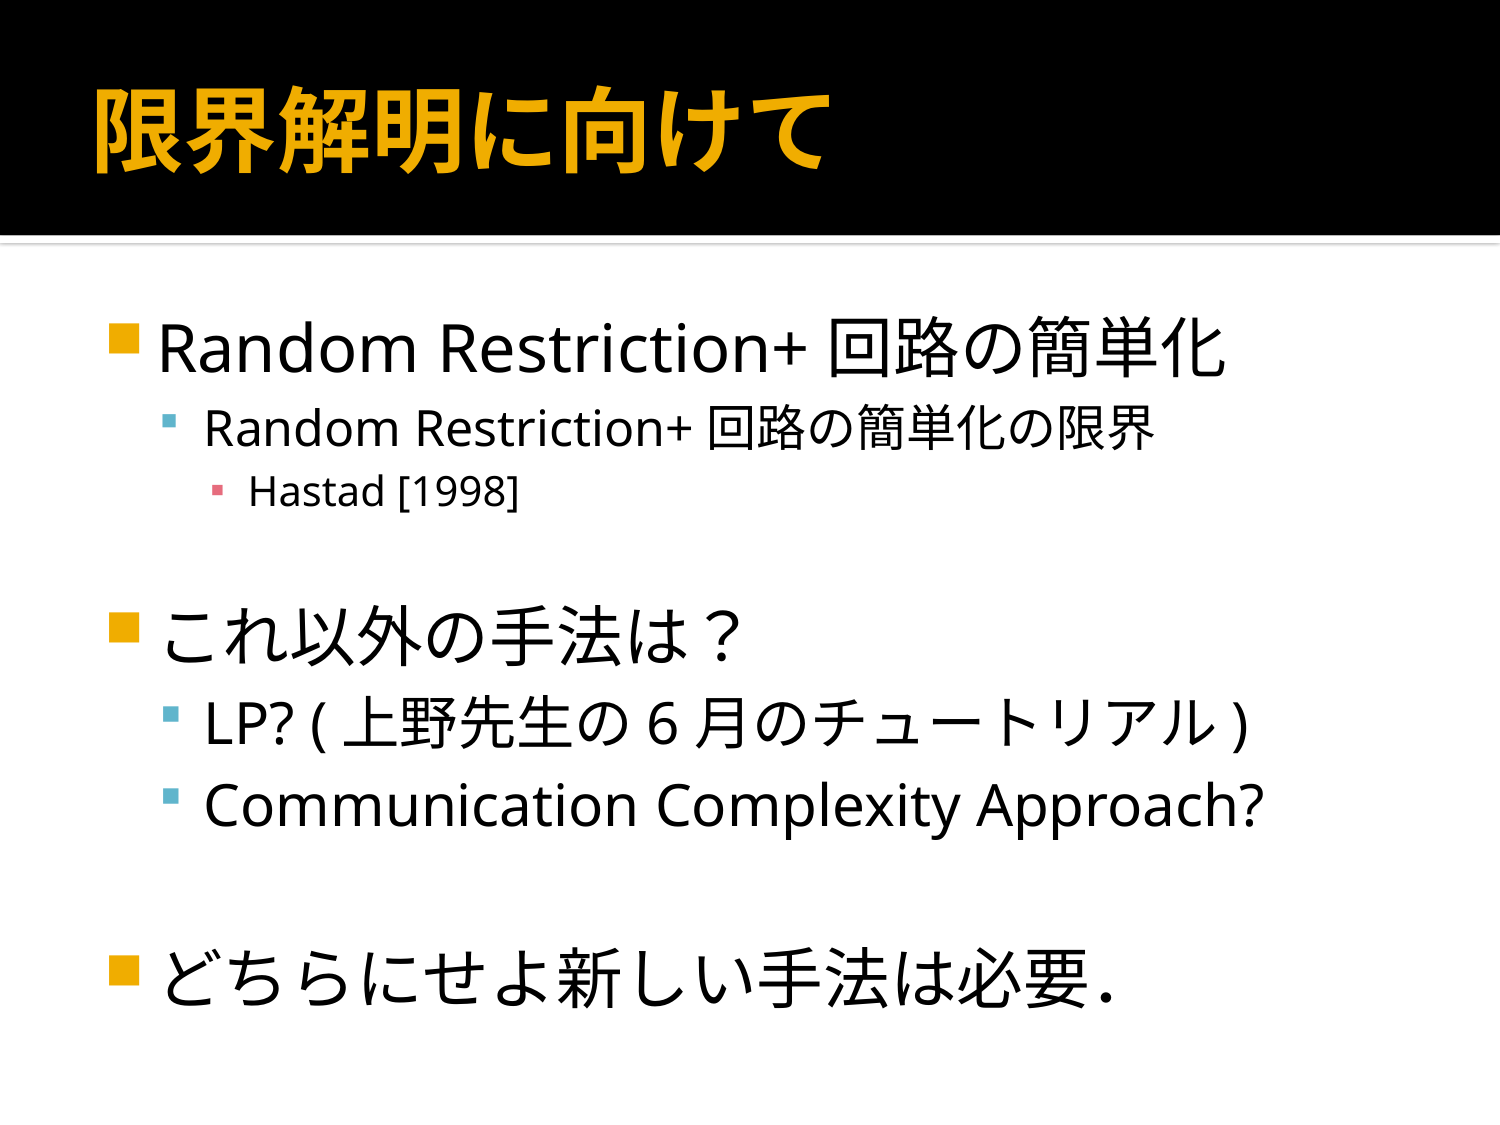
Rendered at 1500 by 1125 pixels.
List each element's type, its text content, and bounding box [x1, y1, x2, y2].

list Random Restriction+回路の簡単化 Random Restriction+回路の簡単化の限界 Hastad [1998] これ以外の手法は？ LP? (上野先生の6月のチュートリアル) Communication Complexity Approach? どちらにせよ新しい手法は必要． [75, 291, 1425, 1050]
title 限界解明に向けて [75, 25, 1425, 231]
